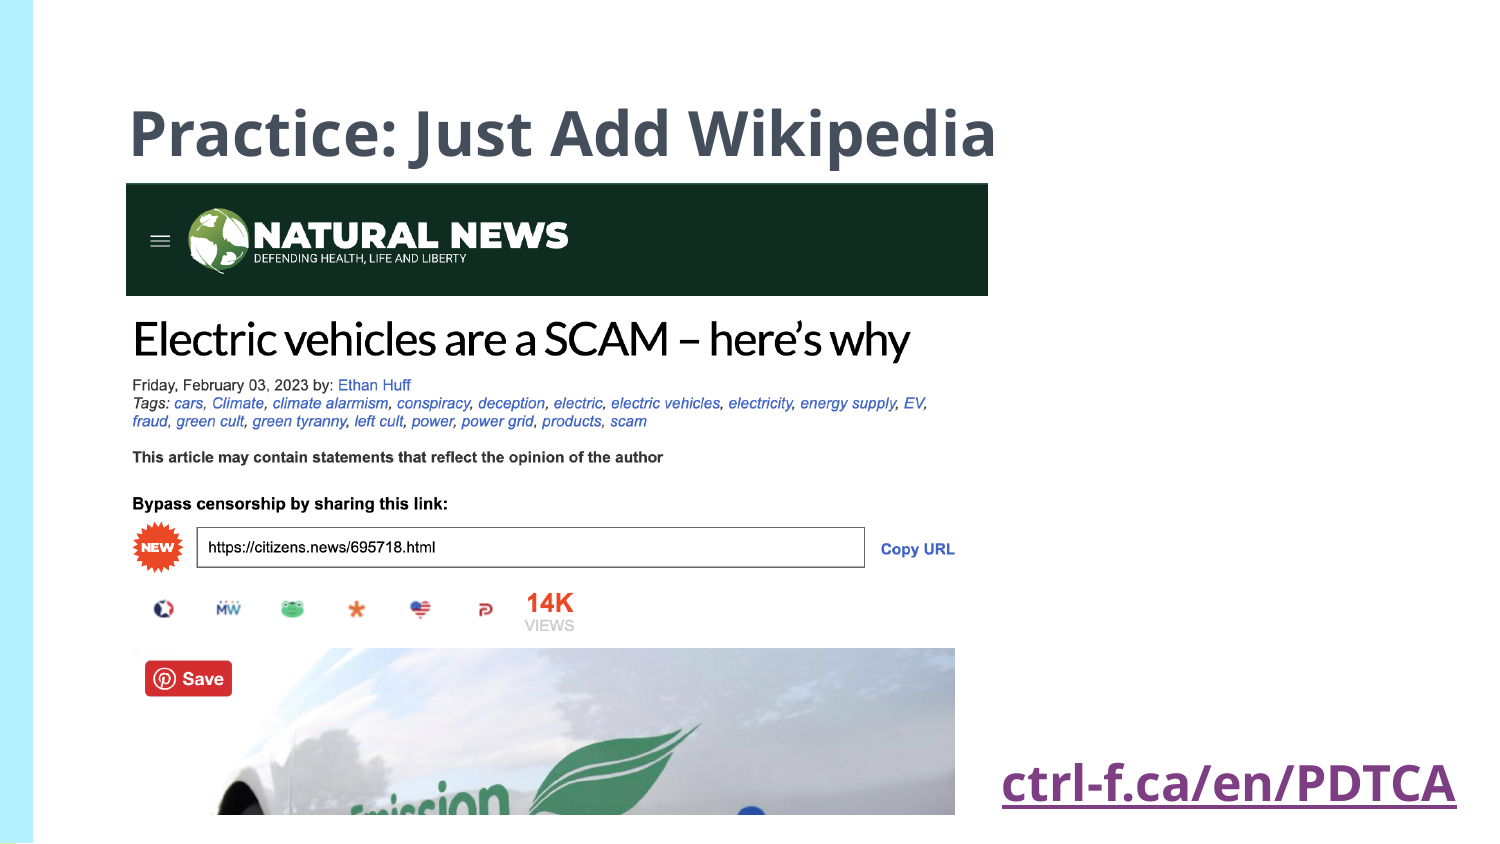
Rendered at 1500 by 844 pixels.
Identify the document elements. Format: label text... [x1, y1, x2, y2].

picture [126, 183, 988, 296]
text_box [0, 0, 33, 843]
title Practice: Just Add Wikipedia [113, 27, 1236, 184]
picture [114, 307, 964, 815]
title ctrl-f.ca/en/PDTCA [899, 753, 1500, 835]
